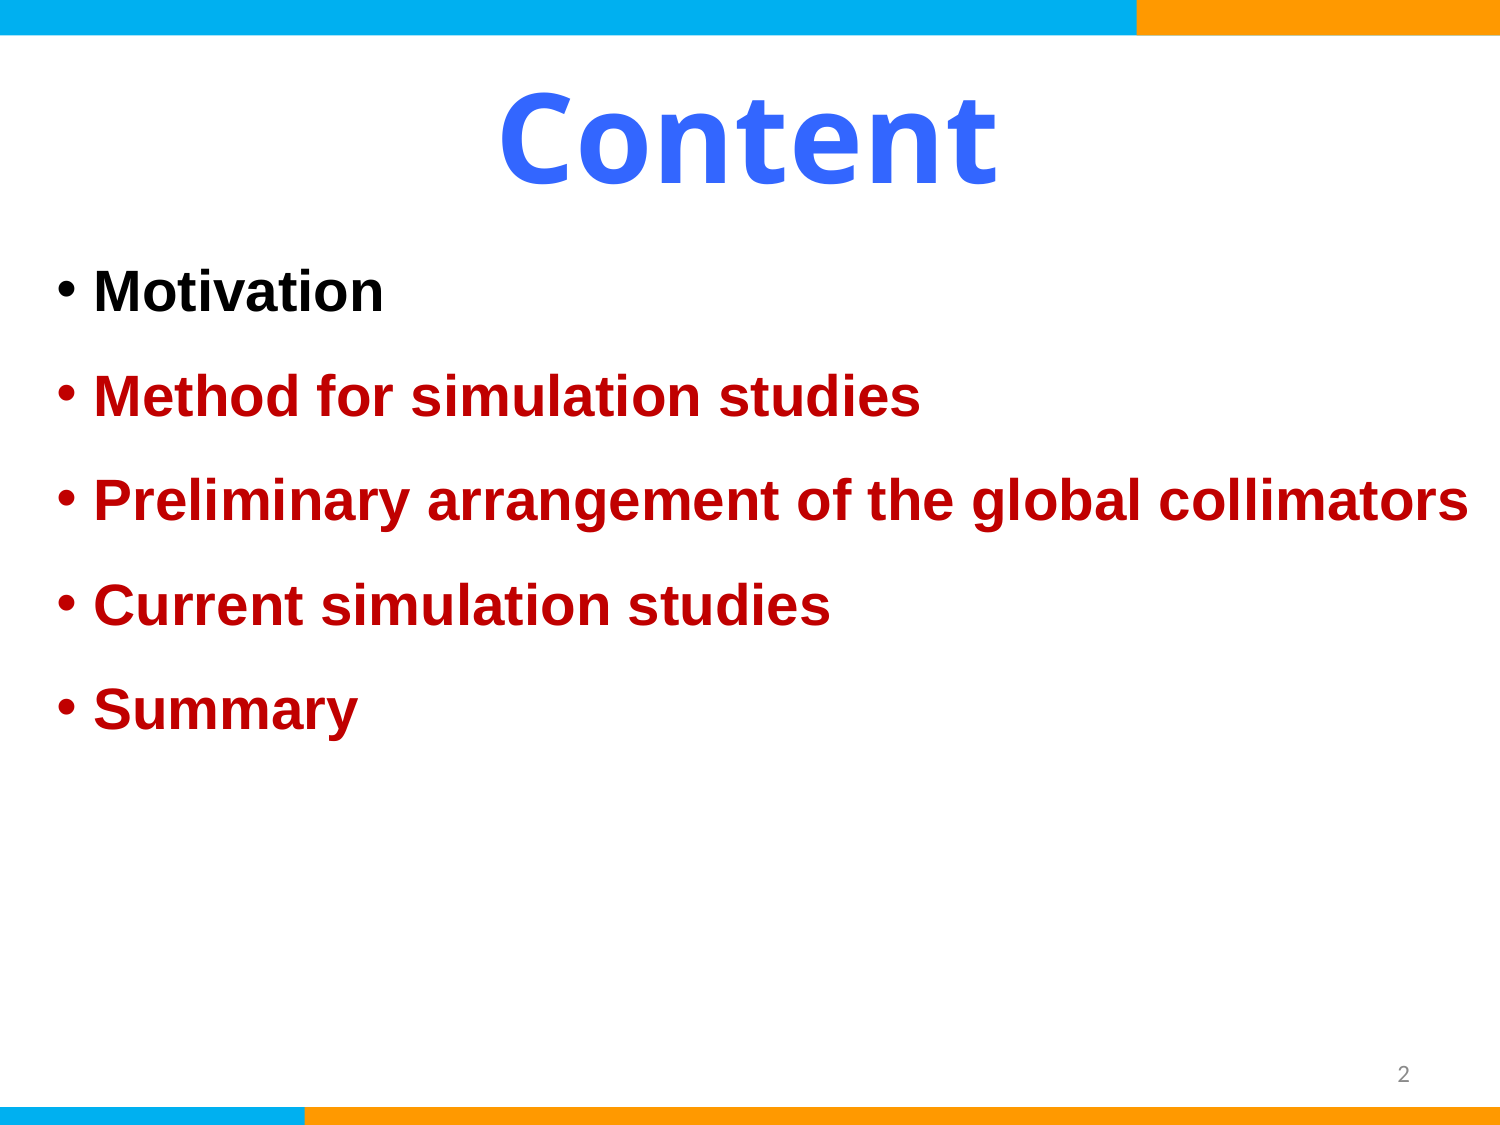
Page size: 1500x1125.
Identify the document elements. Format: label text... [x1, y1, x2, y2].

slide_number 2 [1074, 1042, 1425, 1103]
title Content [261, 11, 1235, 182]
text_box Motivation Method for simulation studies Preliminary arrangement of the global collimators Current simulation studies Summary [41, 231, 1500, 1011]
